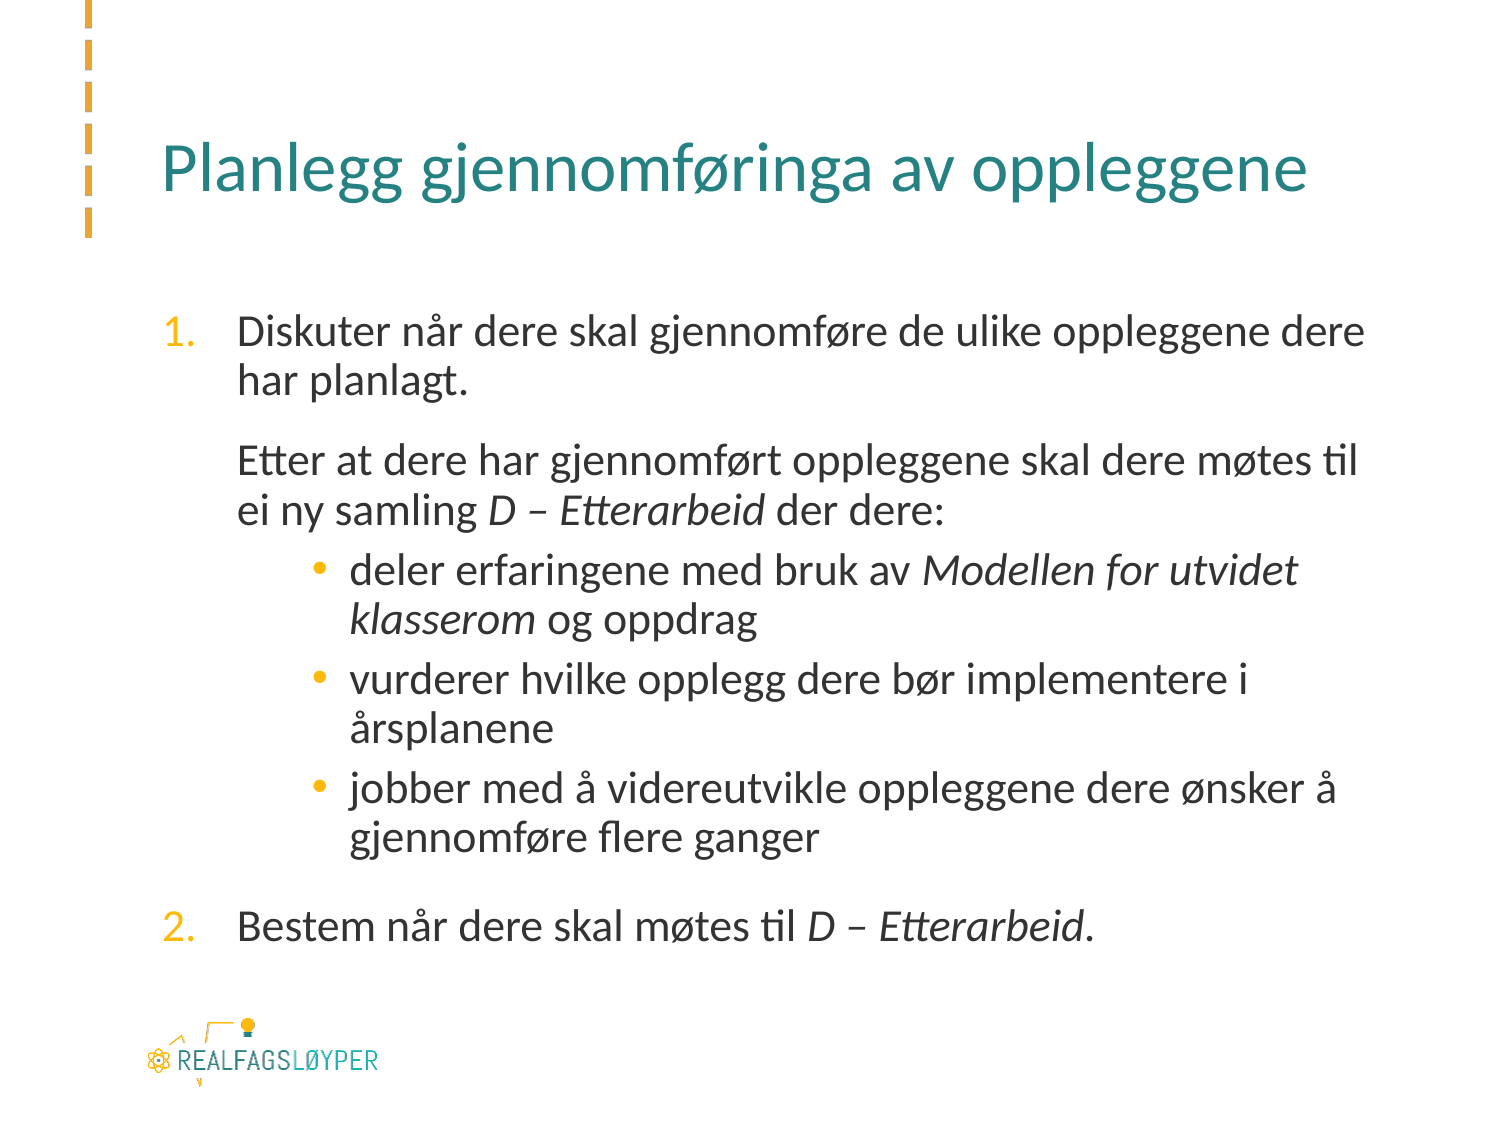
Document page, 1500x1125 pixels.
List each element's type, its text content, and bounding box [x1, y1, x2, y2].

title Planlegg gjennomføringa av oppleggene [146, 59, 1391, 278]
list Diskuter når dere skal gjennomføre de ulike oppleggene dere har planlagt. Etter at dere har gjennomført oppleggene skal dere møtes til ei ny samling D – Etterarbeid der dere: deler erfaringene med bruk av Modellen for utvidet klasserom og oppdrag vurderer hvilke opplegg dere bør implementere i årsplanene jobber med å videreutvikle oppleggene dere ønsker å gjennomføre flere ganger Bestem når dere skal møtes til D – Etterarbeid. [146, 299, 1391, 986]
picture [146, 1018, 380, 1089]
picture [85, 0, 92, 238]
